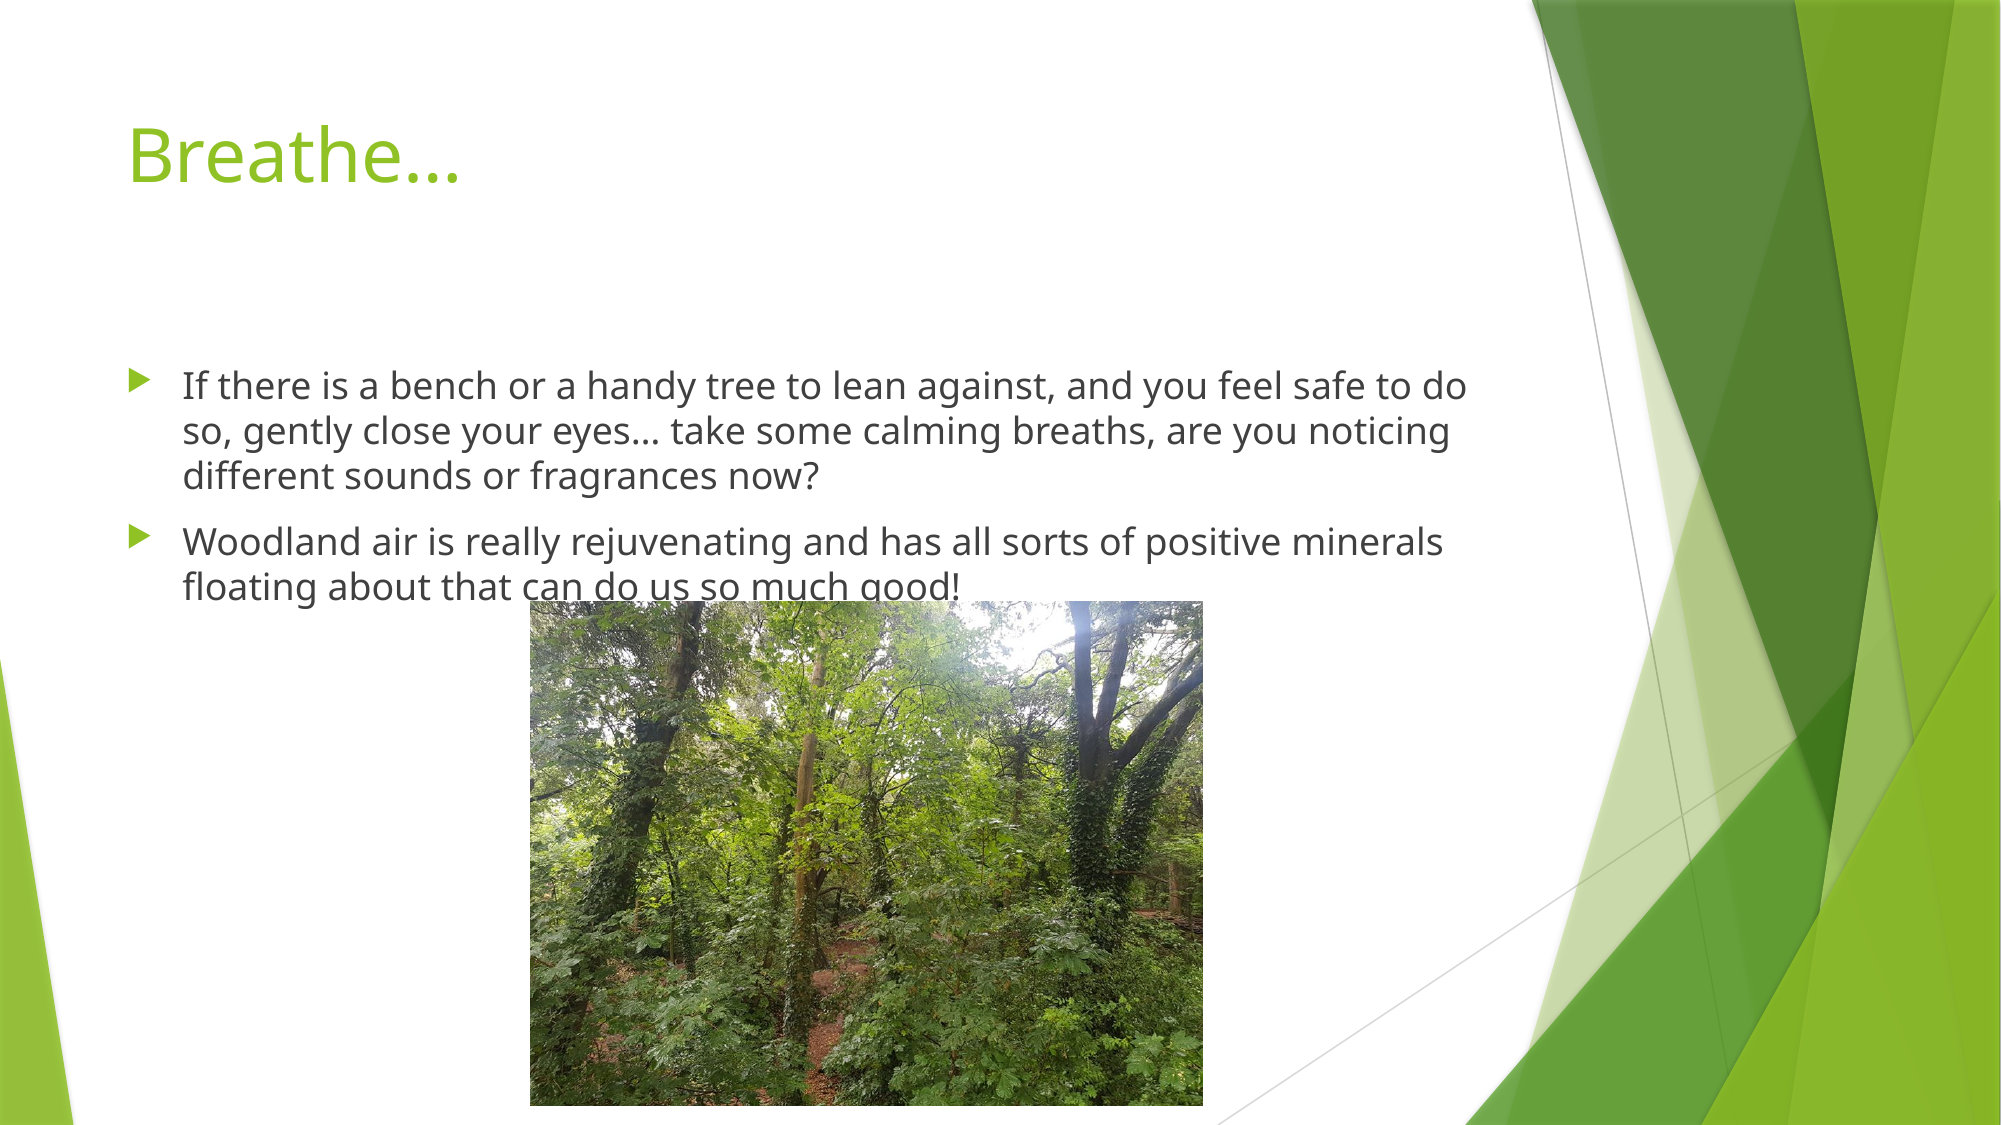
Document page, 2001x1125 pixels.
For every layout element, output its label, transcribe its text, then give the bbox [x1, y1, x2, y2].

title Breathe… [111, 99, 1522, 317]
picture [530, 600, 1204, 1107]
list If there is a bench or a handy tree to lean against, and you feel safe to do so, gently close your eyes… take some calming breaths, are you noticing different sounds or fragrances now? Woodland air is really rejuvenating and has all sorts of positive minerals floating about that can do us so much good! [111, 354, 1522, 992]
